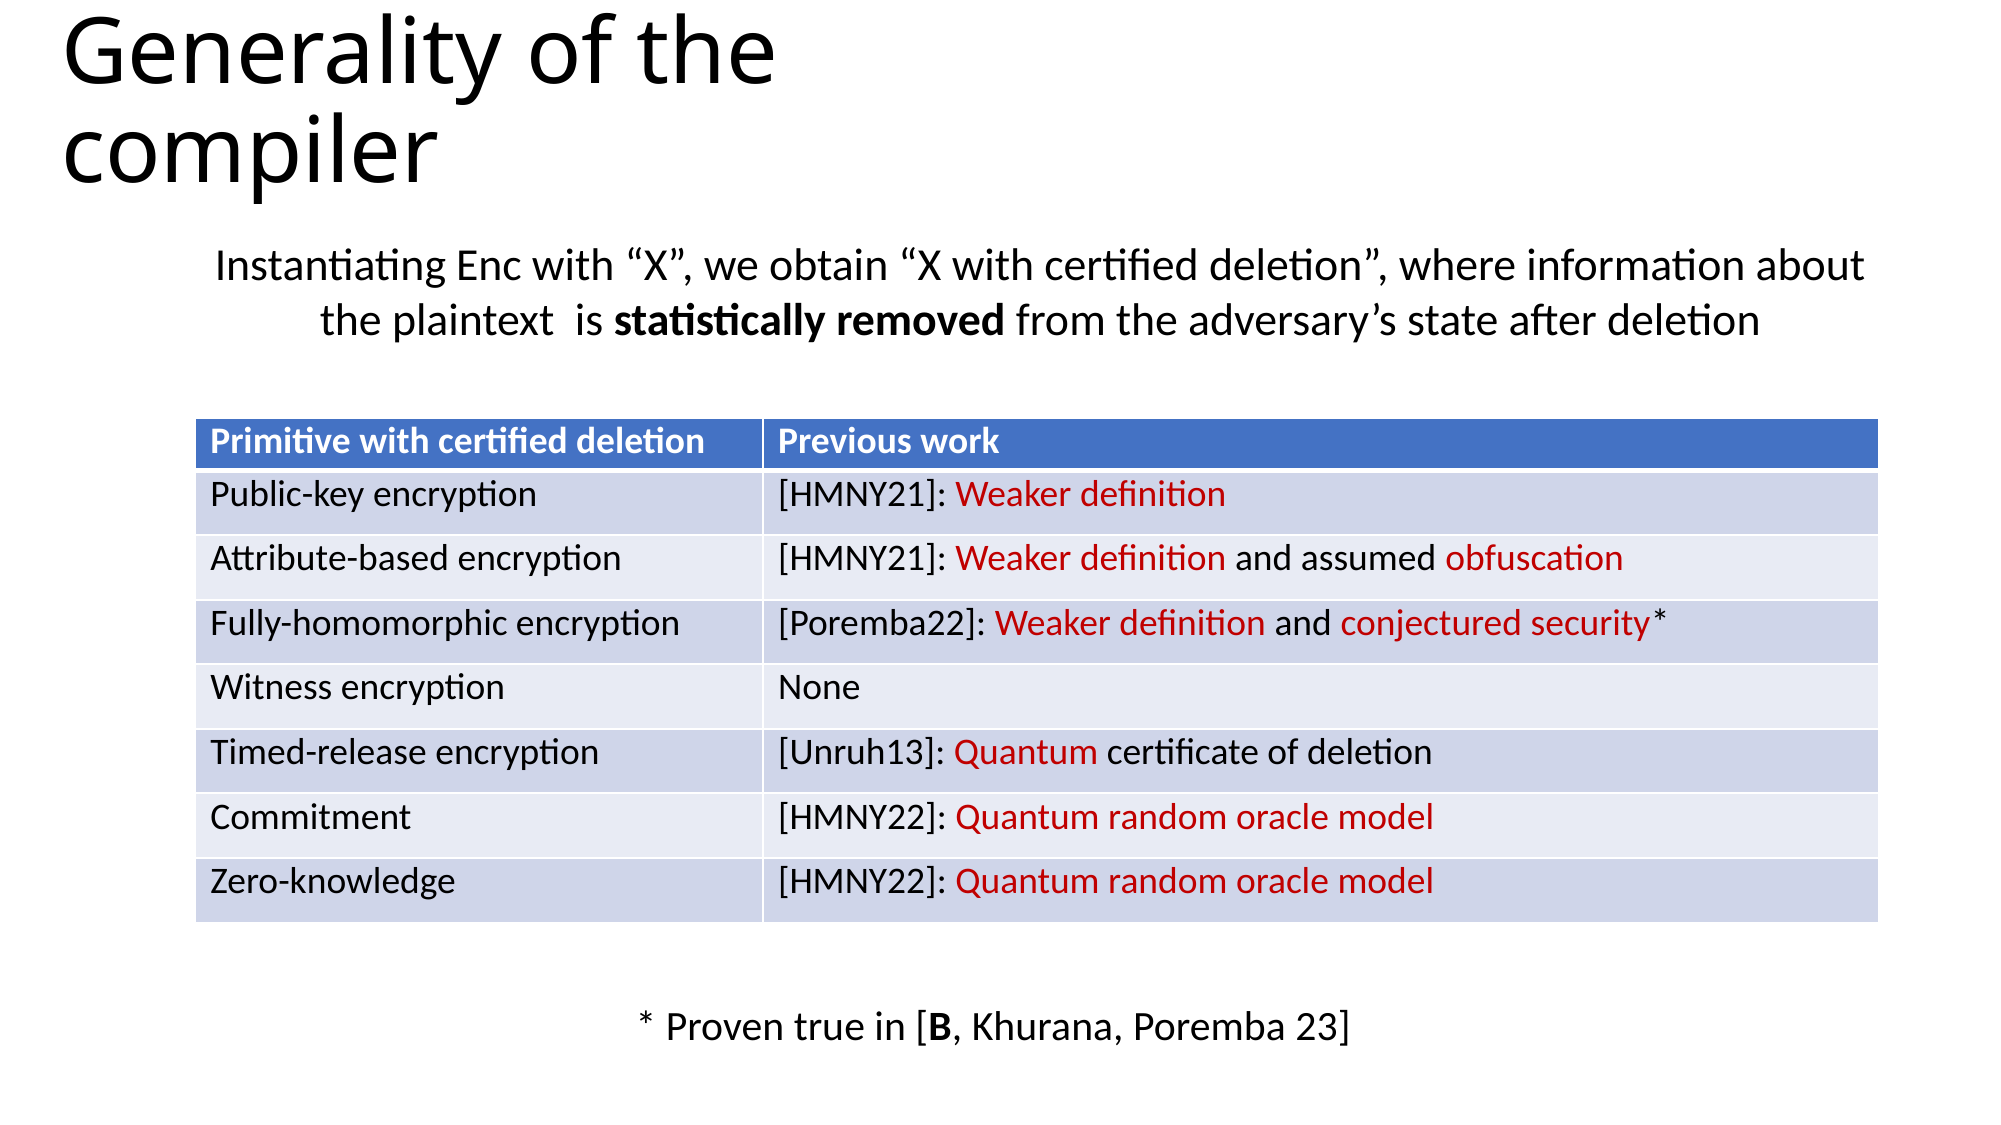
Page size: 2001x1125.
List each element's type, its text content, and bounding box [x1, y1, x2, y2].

table_cell [Poremba22]: Weaker definition and conjectured security* [764, 601, 1878, 663]
table_cell [HMNY21]: Weaker definition and assumed obfuscation [764, 536, 1878, 599]
table_cell Zero-knowledge [196, 859, 762, 922]
table_header Previous work [764, 419, 1878, 468]
table_cell Attribute-based encryption [196, 536, 762, 599]
title Generality of the compiler [45, 11, 1070, 196]
table_cell None [764, 665, 1878, 728]
text_box * Proven true in [B, Khurana, Poremba 23] [620, 990, 1405, 1056]
table_cell Commitment [196, 794, 762, 857]
table_cell Public-key encryption [196, 473, 762, 534]
table_cell [HMNY22]: Quantum random oracle model [764, 859, 1878, 922]
table_cell [Unruh13]: Quantum certificate of deletion [764, 730, 1878, 792]
table_header Primitive with certified deletion [196, 419, 762, 468]
table_cell [HMNY21]: Weaker definition [764, 473, 1878, 534]
table_cell Witness encryption [196, 665, 762, 728]
table_cell [HMNY22]: Quantum random oracle model [764, 794, 1878, 857]
table_cell Fully-homomorphic encryption [196, 601, 762, 663]
table_cell Timed-release encryption [196, 730, 762, 792]
